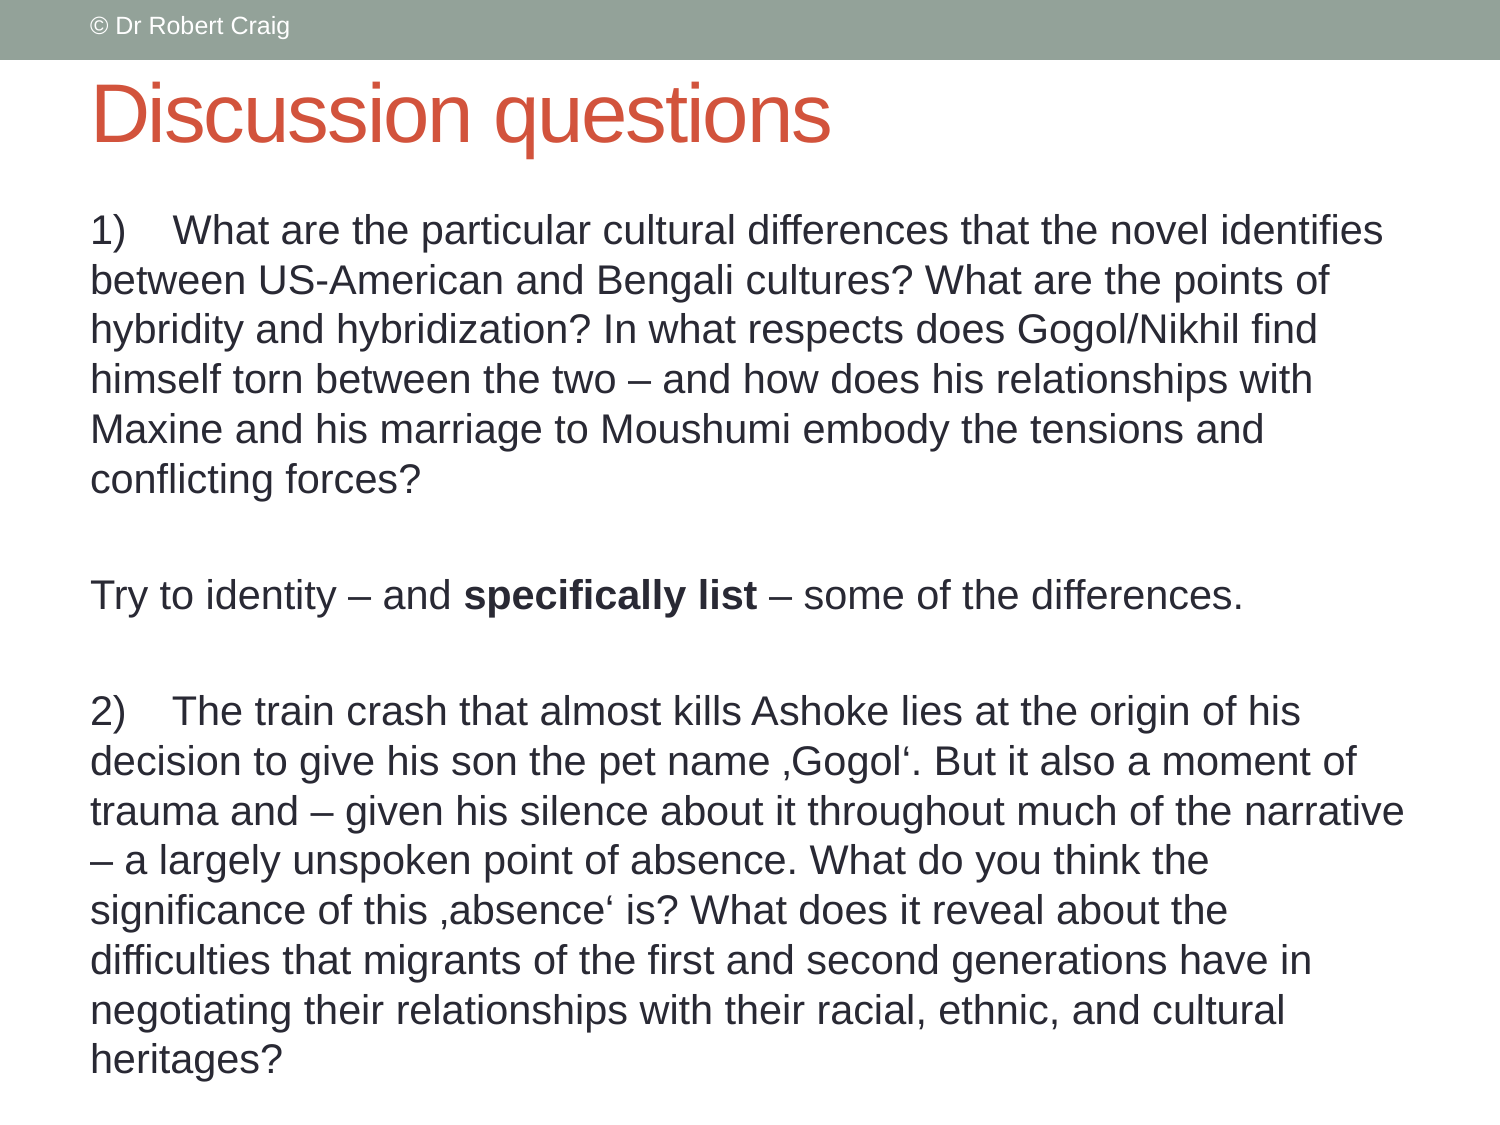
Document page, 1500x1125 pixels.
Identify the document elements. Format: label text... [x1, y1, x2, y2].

slide_number © Dr Robert Craig [75, 27, 550, 82]
list 1) What are the particular cultural differences that the novel identifies between US-American and Bengali cultures? What are the points of hybridity and hybridization? In what respects does Gogol/Nikhil find himself torn between the two – and how does his relationships with Maxine and his marriage to Moushumi embody the tensions and conflicting forces? Try to identity – and specifically list – some of the differences. 2) The train crash that almost kills Ashoke lies at the origin of his decision to give his son the pet name ‚Gogol‘. But it also a moment of trauma and – given his silence about it throughout much of the narrative – a largely unspoken point of absence. What do you think the significance of this ‚absence‘ is? What does it reveal about the difficulties that migrants of the first and second generations have in negotiating their relationships with their racial, ethnic, and cultural heritages? [75, 195, 1425, 1098]
title Discussion questions [75, 27, 1425, 191]
